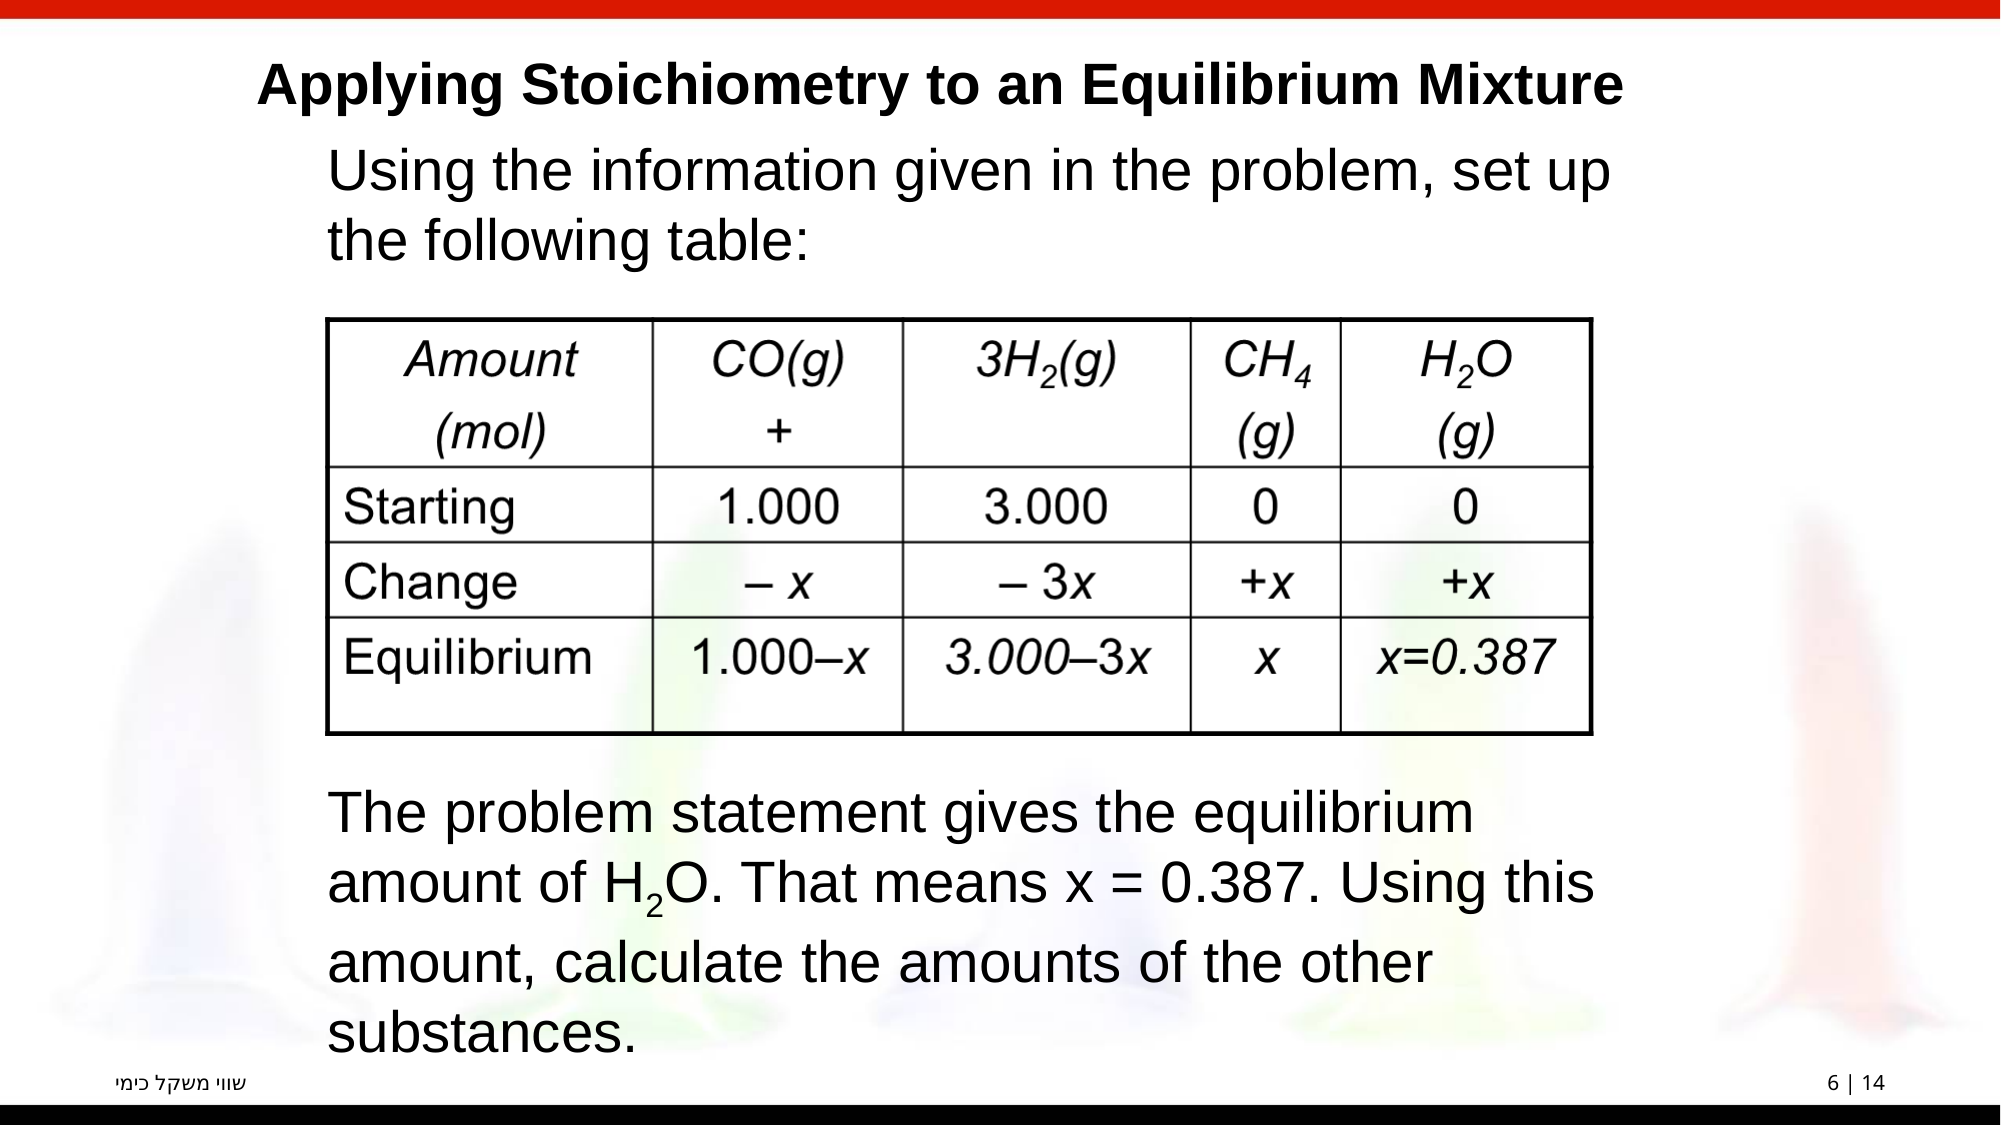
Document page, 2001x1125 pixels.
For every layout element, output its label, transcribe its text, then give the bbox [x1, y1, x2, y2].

slide_number 6 [1433, 1062, 1900, 1103]
picture [0, 0, 2001, 1125]
text_box Applying Stoichiometry to an Equilibrium Mixture [225, 39, 1917, 124]
footer שווי משקל כימי [99, 1062, 1134, 1100]
text_box Using the information given in the problem, set up the following table: The problem statement gives the equilibrium amount of H2O. That means x = 0.387. Using this amount, calculate the amounts of the other substances. [312, 124, 1663, 868]
